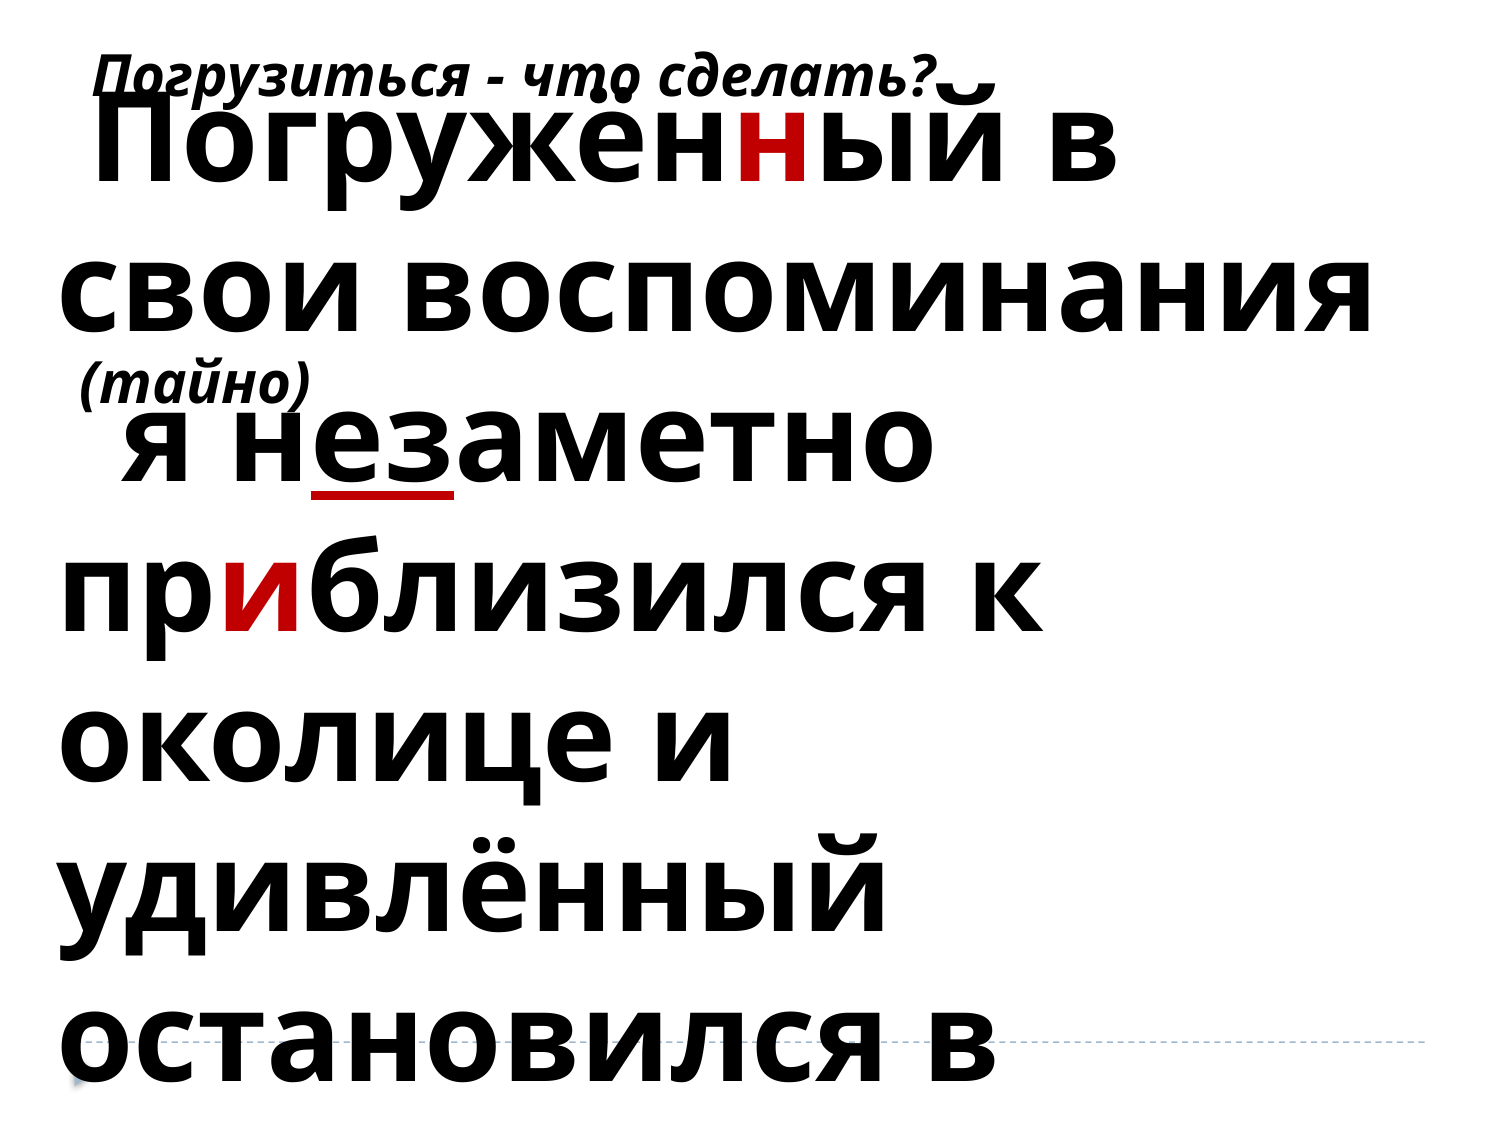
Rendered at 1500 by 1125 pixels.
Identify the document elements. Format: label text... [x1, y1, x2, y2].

text_box (тайно) [64, 338, 361, 423]
text_box Погрузиться - что сделать? [76, 30, 1010, 116]
text_box Погружённый в свои воспоминания я незаметно приблизился к околице и удивлённый остановился в начале улицы. [41, 49, 1459, 1125]
